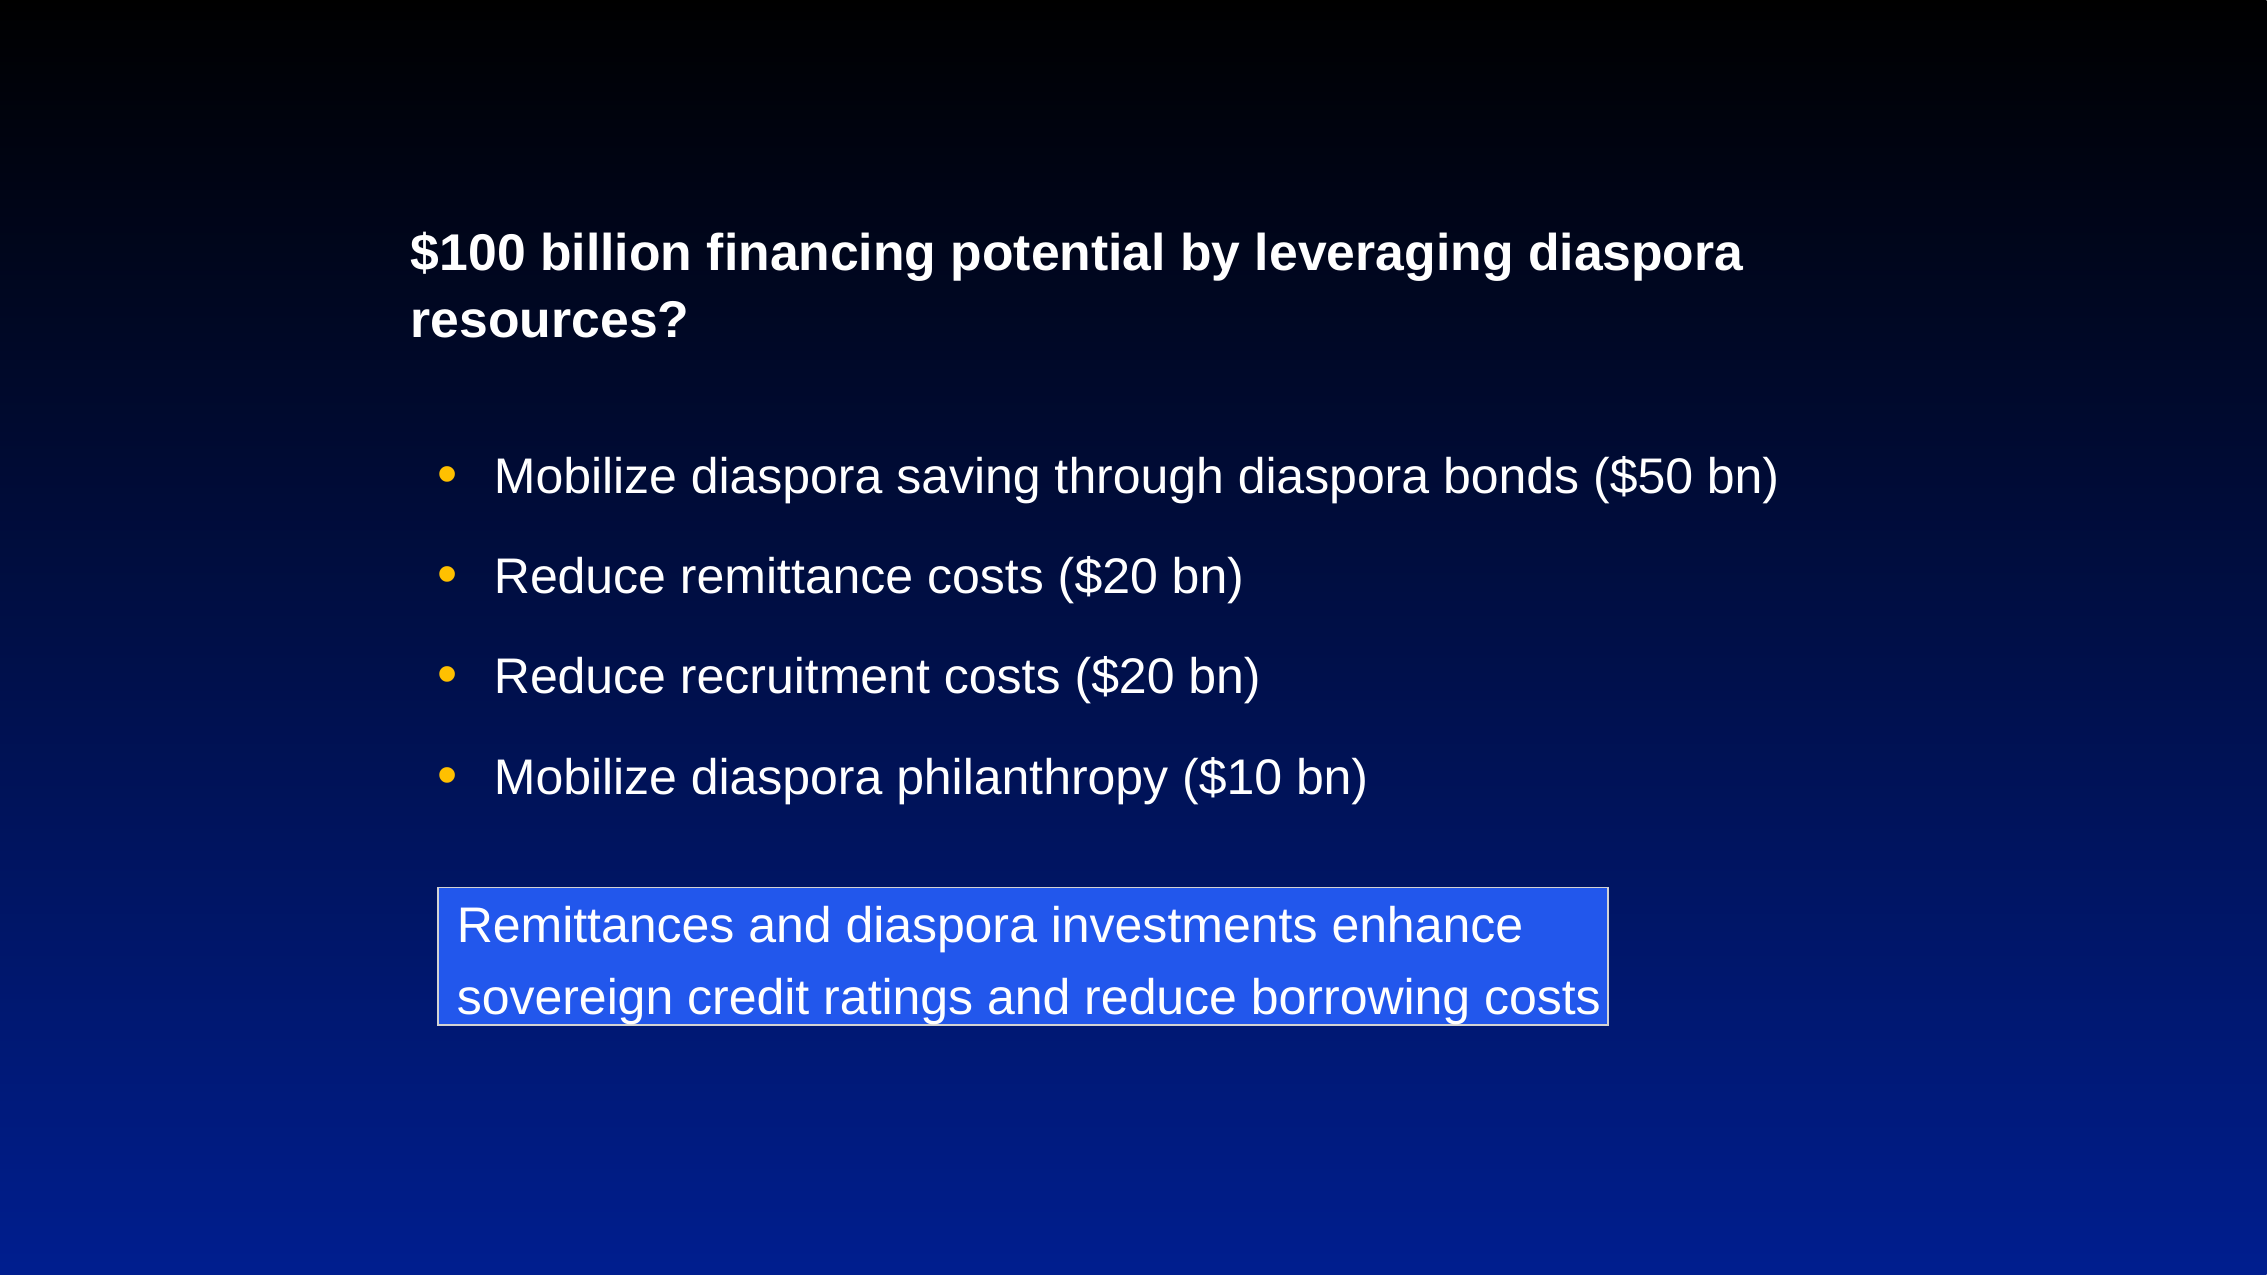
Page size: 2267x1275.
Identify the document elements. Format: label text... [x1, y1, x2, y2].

list Mobilize diaspora saving through diaspora bonds ($50 bn) Reduce remittance costs ($20 bn) Reduce recruitment costs ($20 bn) Mobilize diaspora philanthropy ($10 bn) [437, 431, 1830, 1041]
text_box Remittances and diaspora investments enhance sovereign credit ratings and reduce borrowing costs [437, 887, 1609, 1025]
title $100 billion financing potential by leveraging diaspora resources? [410, 212, 1927, 349]
